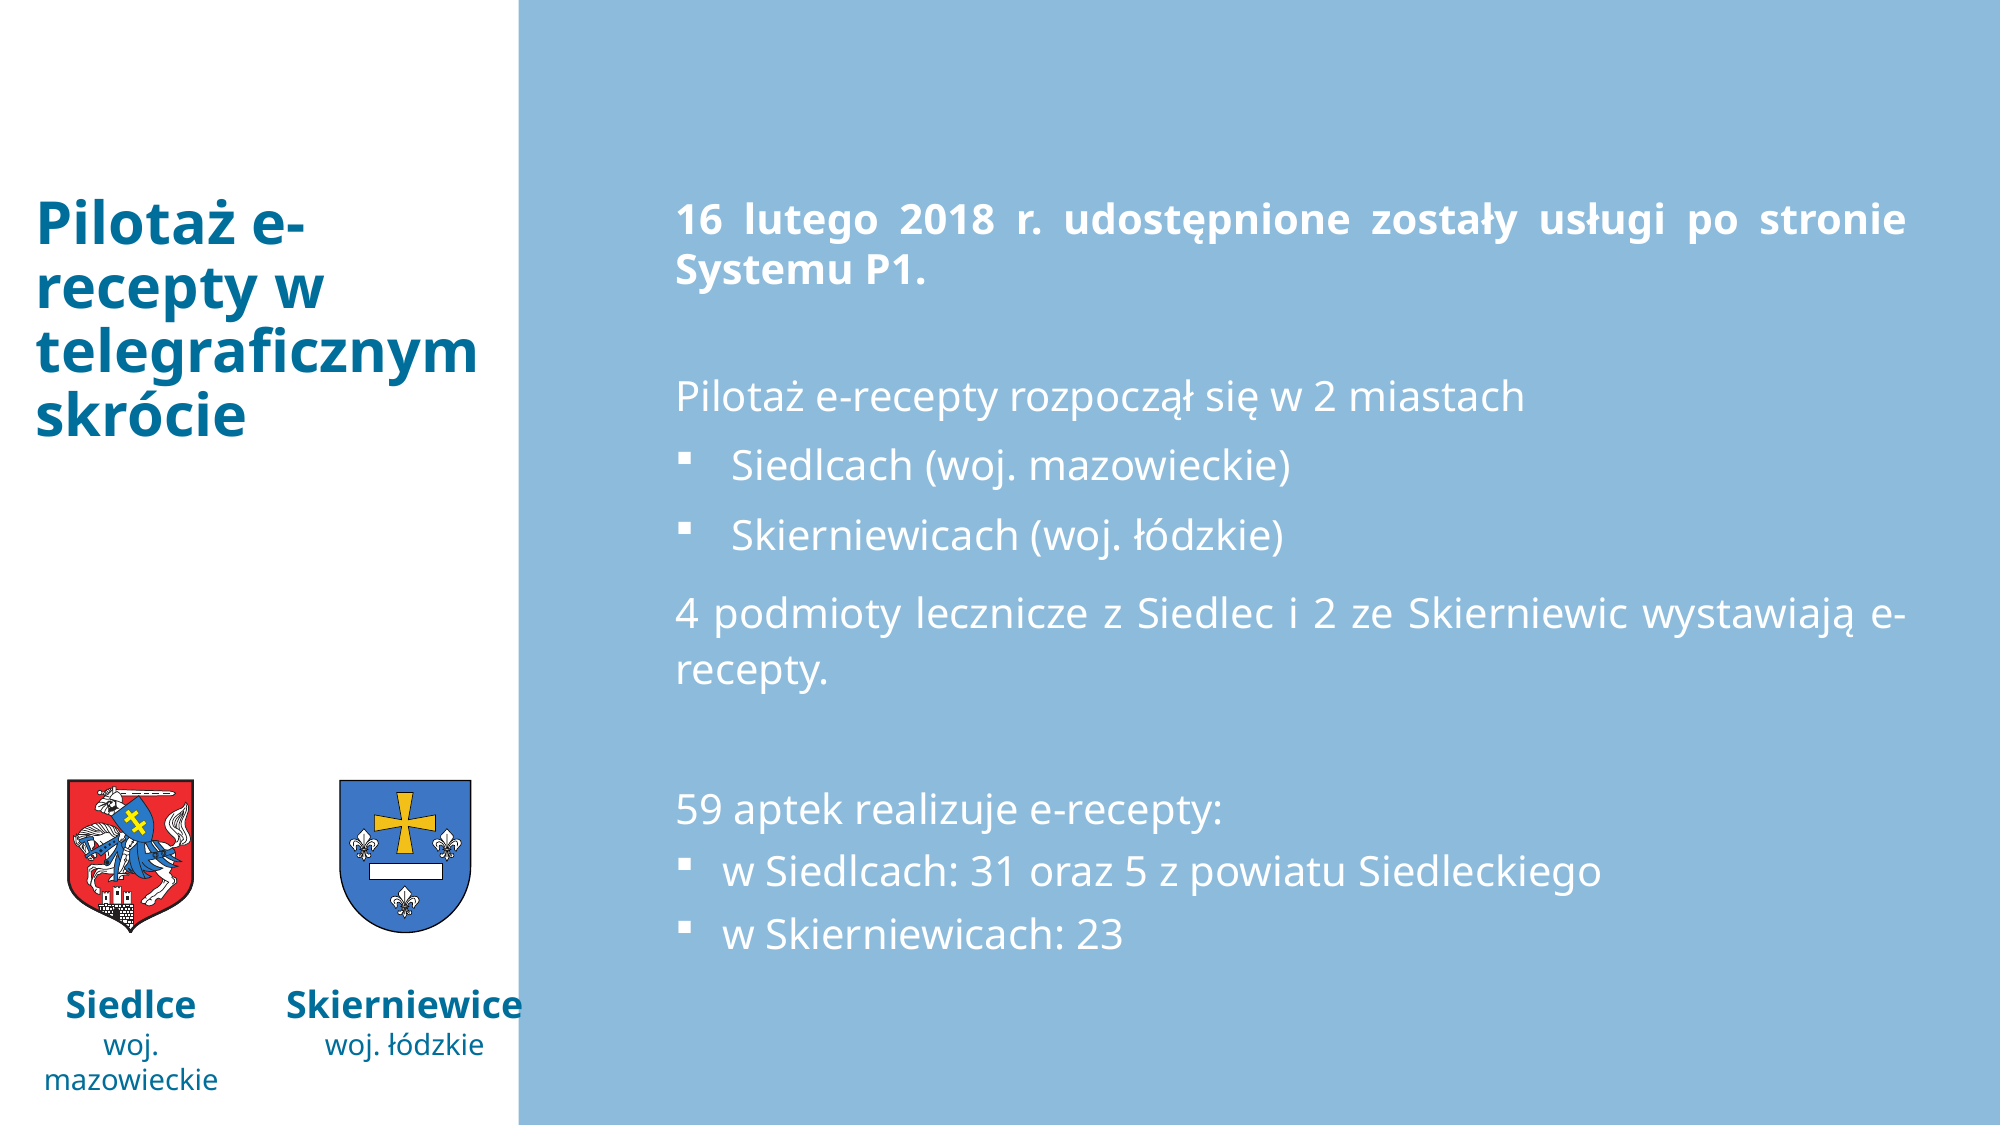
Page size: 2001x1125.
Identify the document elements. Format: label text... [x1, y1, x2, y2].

text_box Siedlce woj. mazowieckie [0, 973, 263, 1104]
text_box [0, 0, 520, 973]
text_box Skierniewice woj. łódzkie [262, 973, 547, 1069]
picture [66, 779, 195, 933]
text_box 16 lutego 2018 r. udostępnione zostały usługi po stronie Systemu P1. Pilotaż e-recepty rozpoczął się w 2 miastach Siedlcach (woj. mazowieckie) Skierniewicach (woj. łódzkie) 4 podmioty lecznicze z Siedlec i 2 ze Skierniewic wystawiają e-recepty. 59 aptek realizuje e-recepty: w Siedlcach: 31 oraz 5 z powiatu Siedleckiego w Skierniewicach: 23 [660, 185, 1923, 1035]
text_box [0, 1069, 520, 1125]
text_box Pilotaż e-recepty w telegraficznym skrócie [20, 185, 519, 458]
picture [339, 779, 472, 934]
